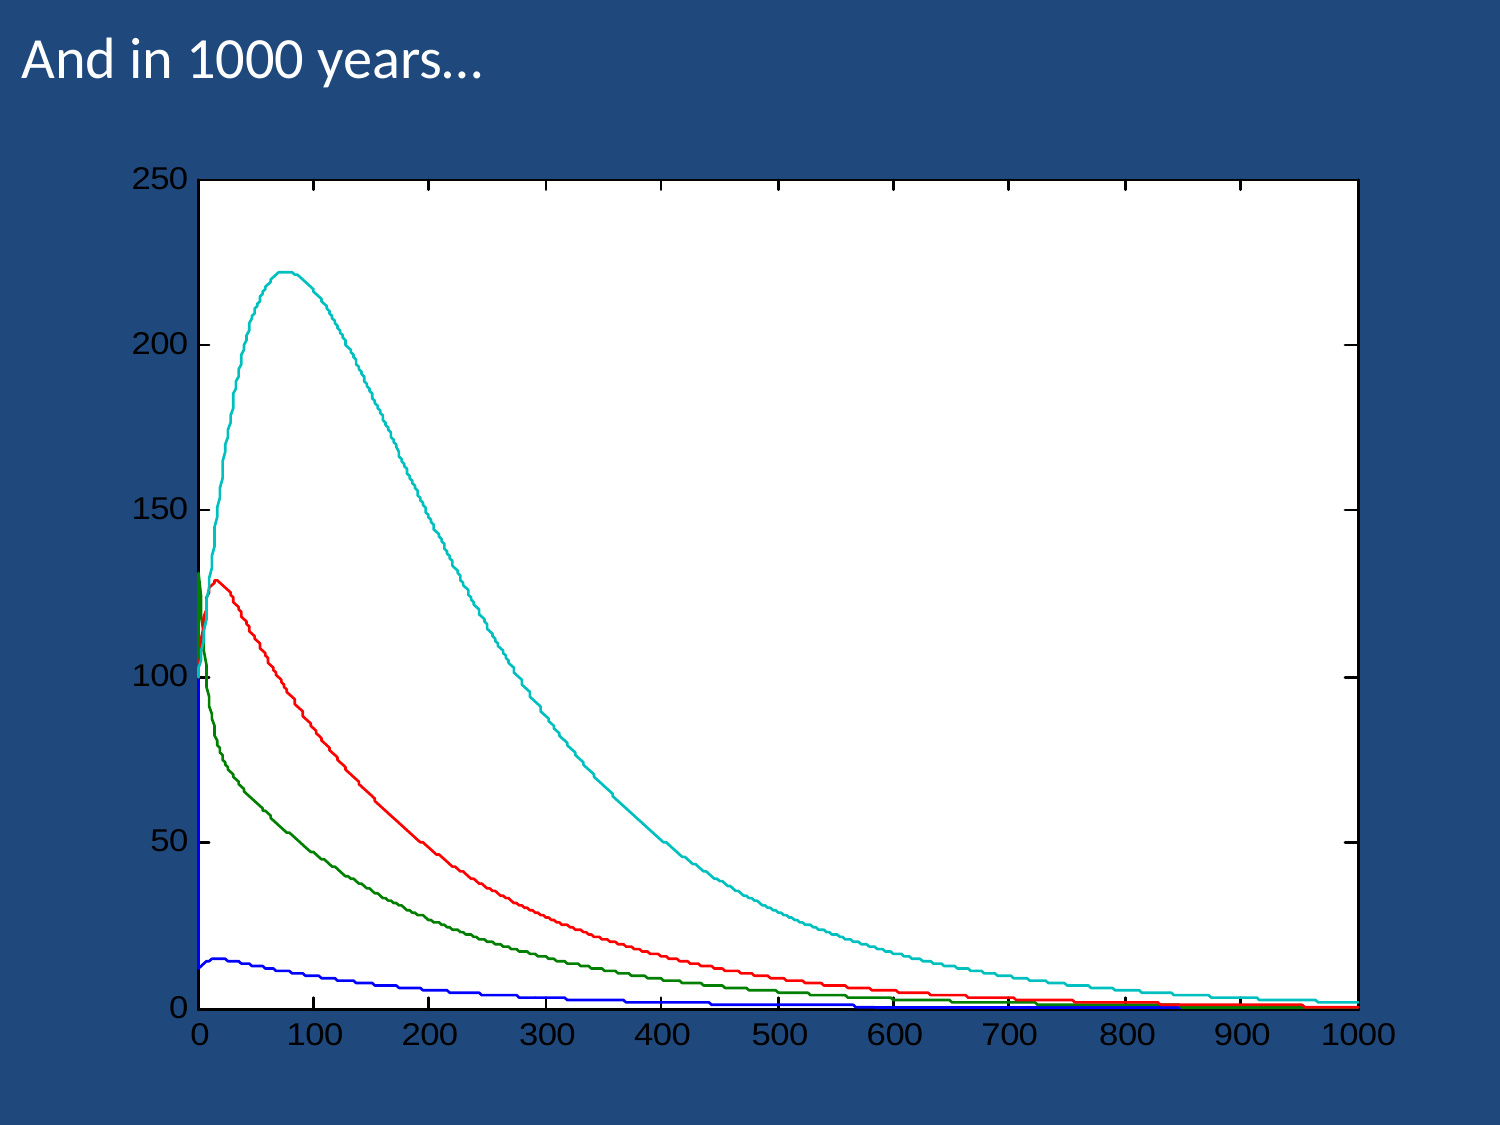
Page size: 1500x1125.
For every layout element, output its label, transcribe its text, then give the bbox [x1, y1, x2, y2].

picture [3, 102, 1500, 1122]
text_box And in 1000 years… [6, 12, 498, 101]
